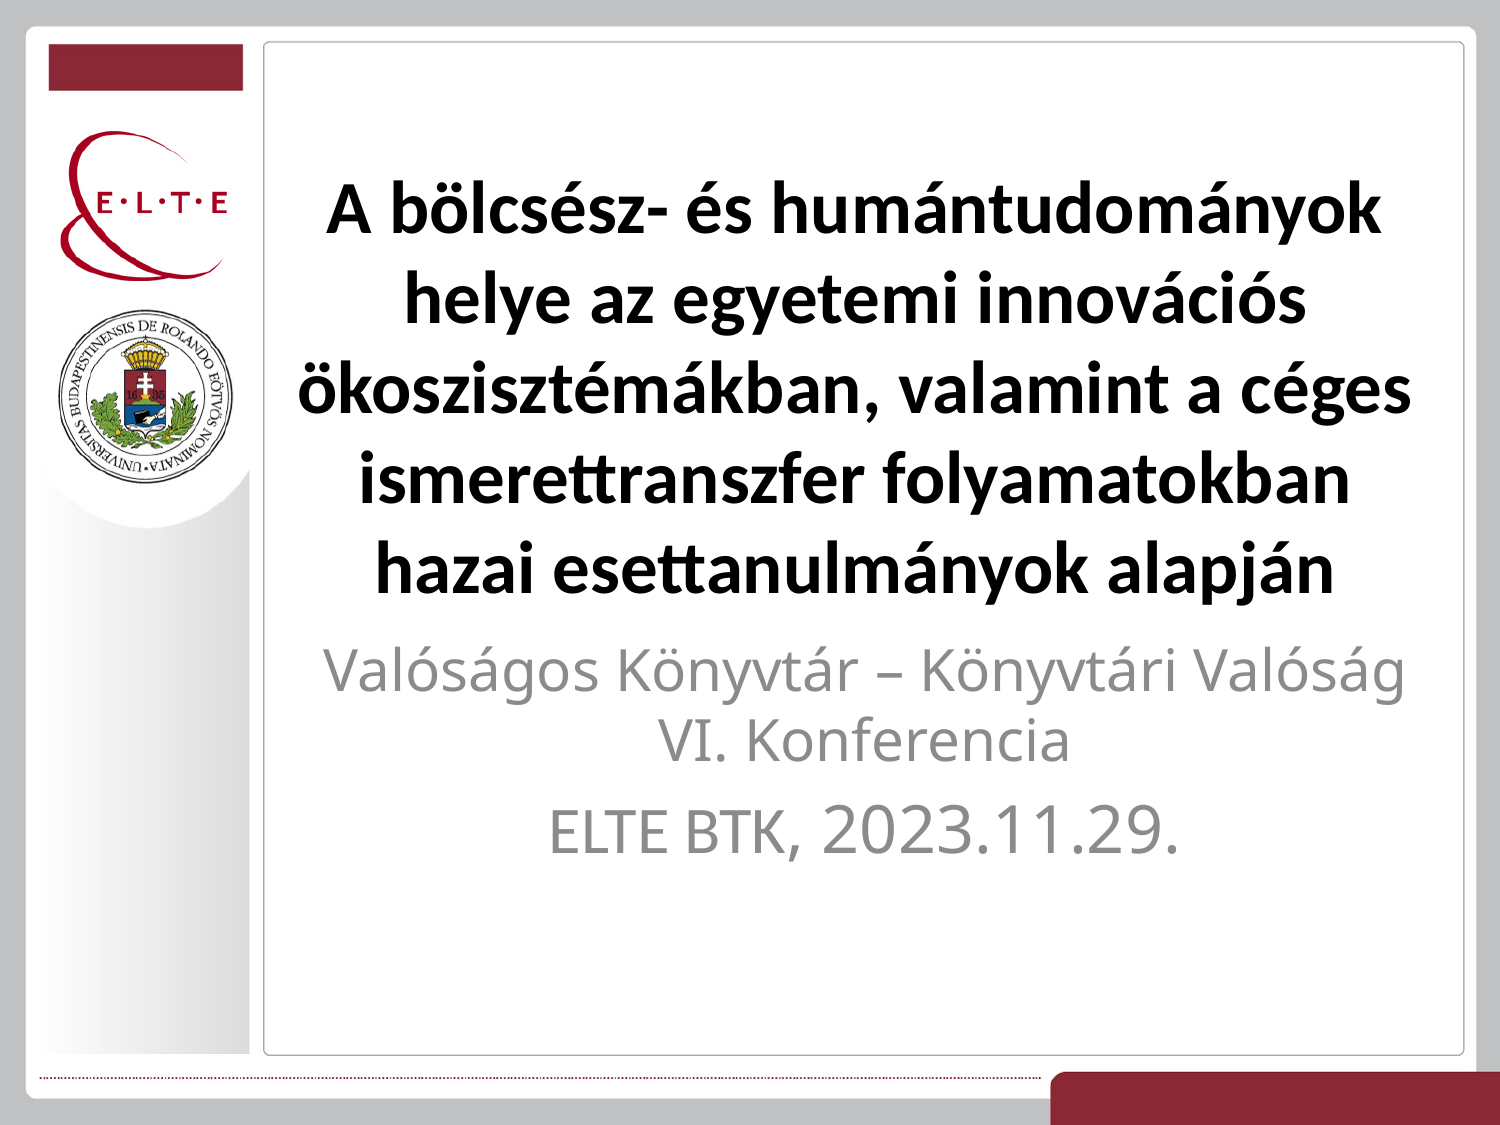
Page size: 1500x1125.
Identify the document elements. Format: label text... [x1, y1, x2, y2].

title A bölcsész- és humántudományok helye az egyetemi innovációs ökoszisztémákban, valamint a céges ismerettranszfer folyamatokban hazai esettanulmányok alapján [260, 141, 1452, 627]
subtitle Valóságos Könyvtár – Könyvtári Valóság VI. Konferencia ELTE BTK, 2023.11.29. [279, 627, 1452, 1025]
picture [0, 0, 1500, 1125]
